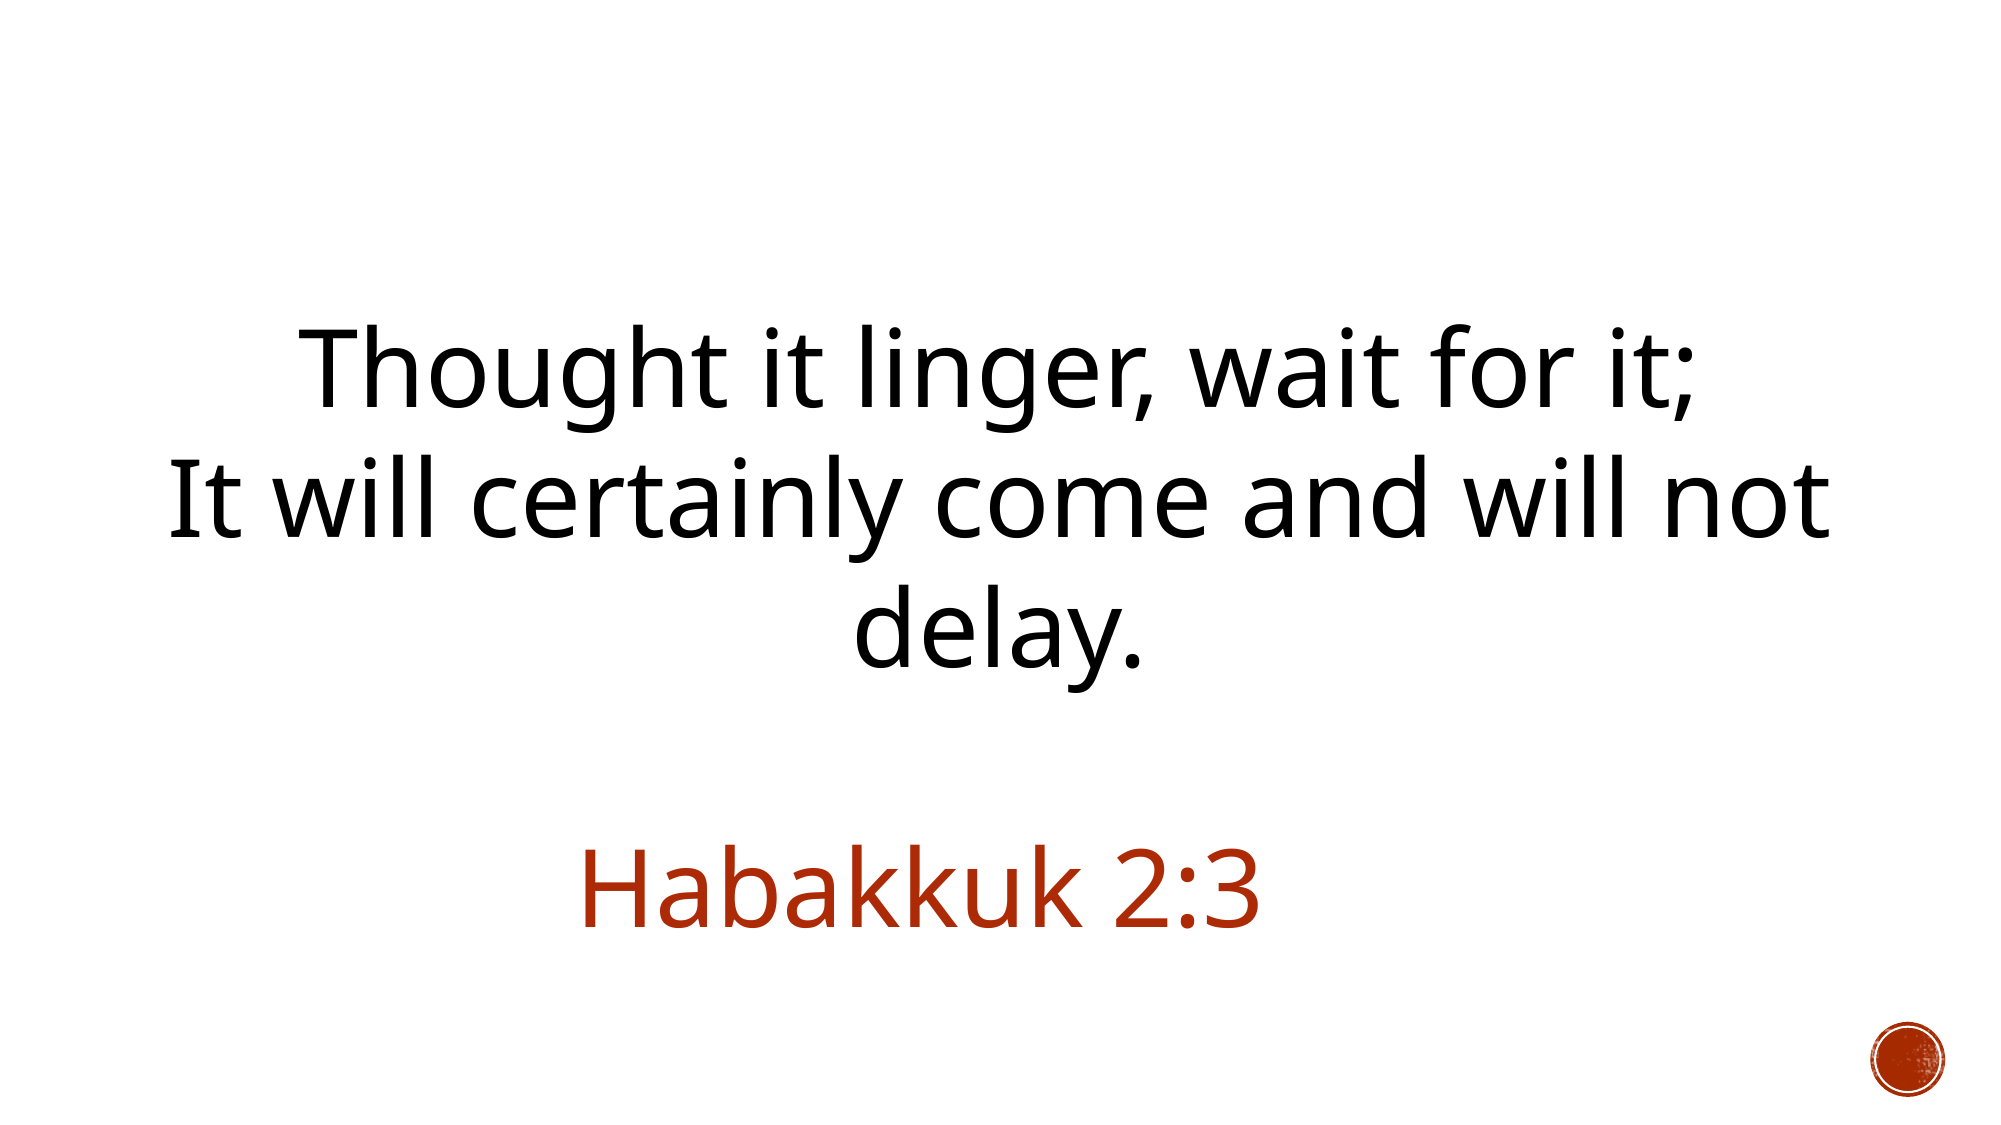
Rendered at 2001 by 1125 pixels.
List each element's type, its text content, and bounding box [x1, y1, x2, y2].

text_box Thought it linger, wait for it; It will certainly come and will not delay. Habakkuk 2:3 [110, 292, 1889, 957]
